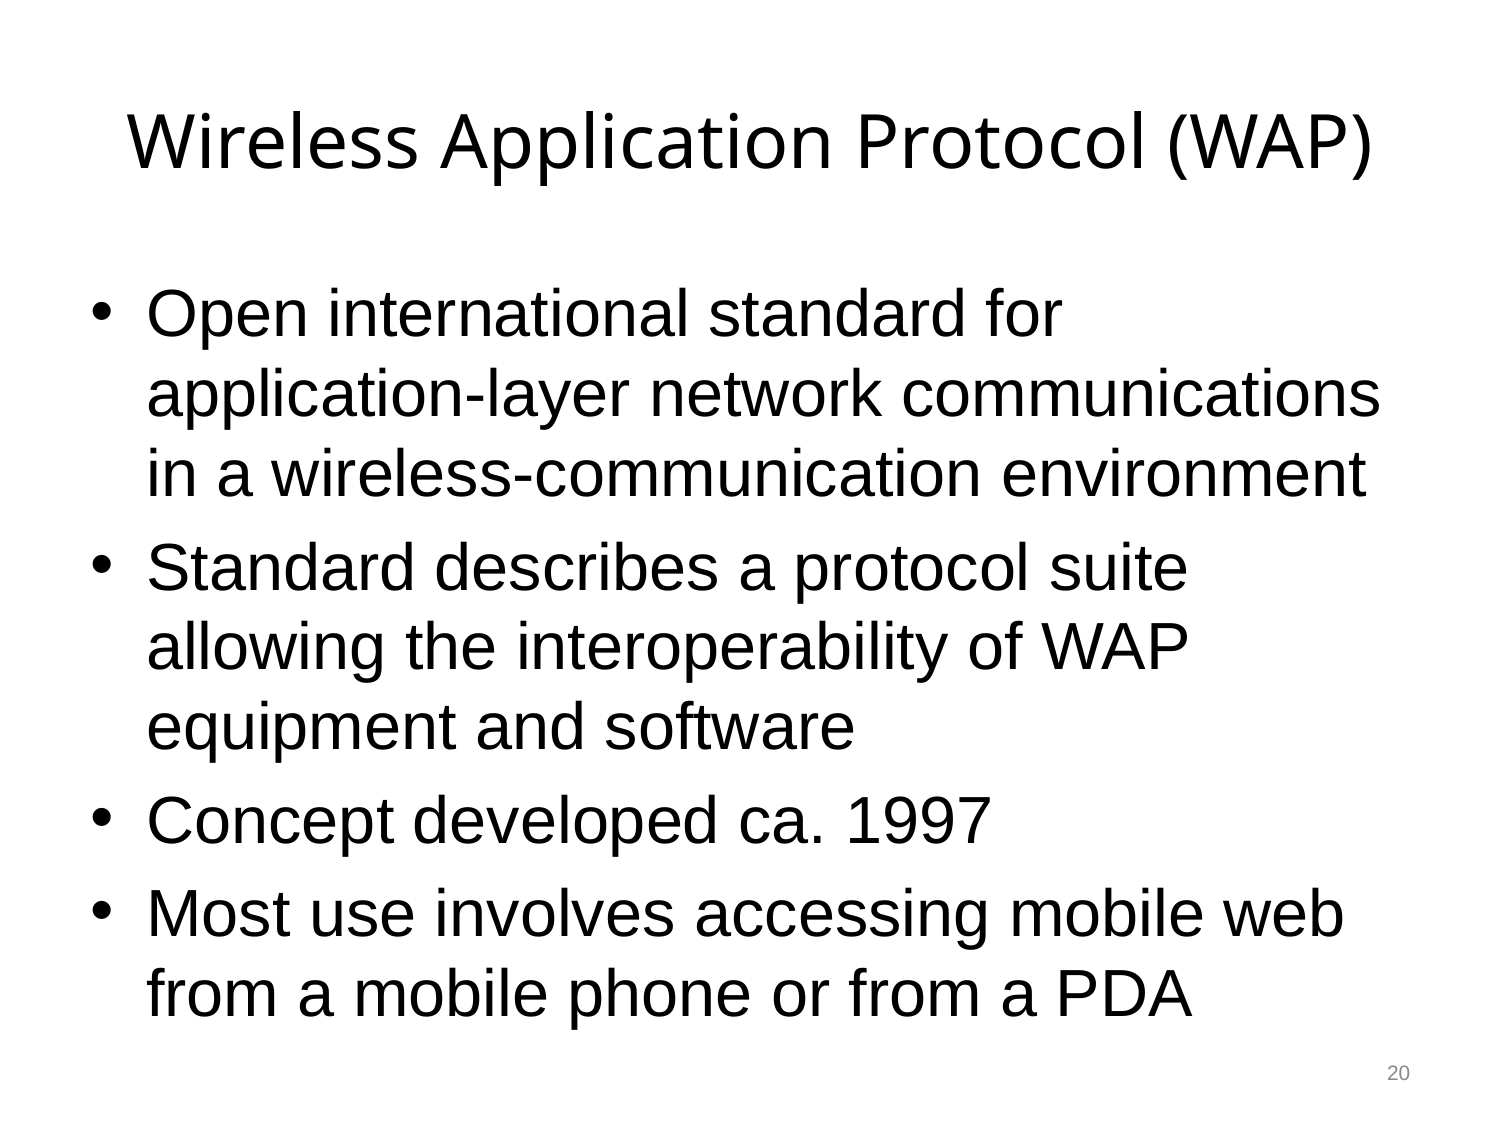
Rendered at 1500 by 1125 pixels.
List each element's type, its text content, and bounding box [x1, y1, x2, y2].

title Wireless Application Protocol (WAP) [75, 45, 1425, 233]
slide_number 20 [1341, 1027, 1425, 1118]
list Open international standard for application-layer network communications in a wireless-communication environment Standard describes a protocol suite allowing the interoperability of WAP equipment and software Concept developed ca. 1997 Most use involves accessing mobile web from a mobile phone or from a PDA [75, 262, 1425, 1066]
